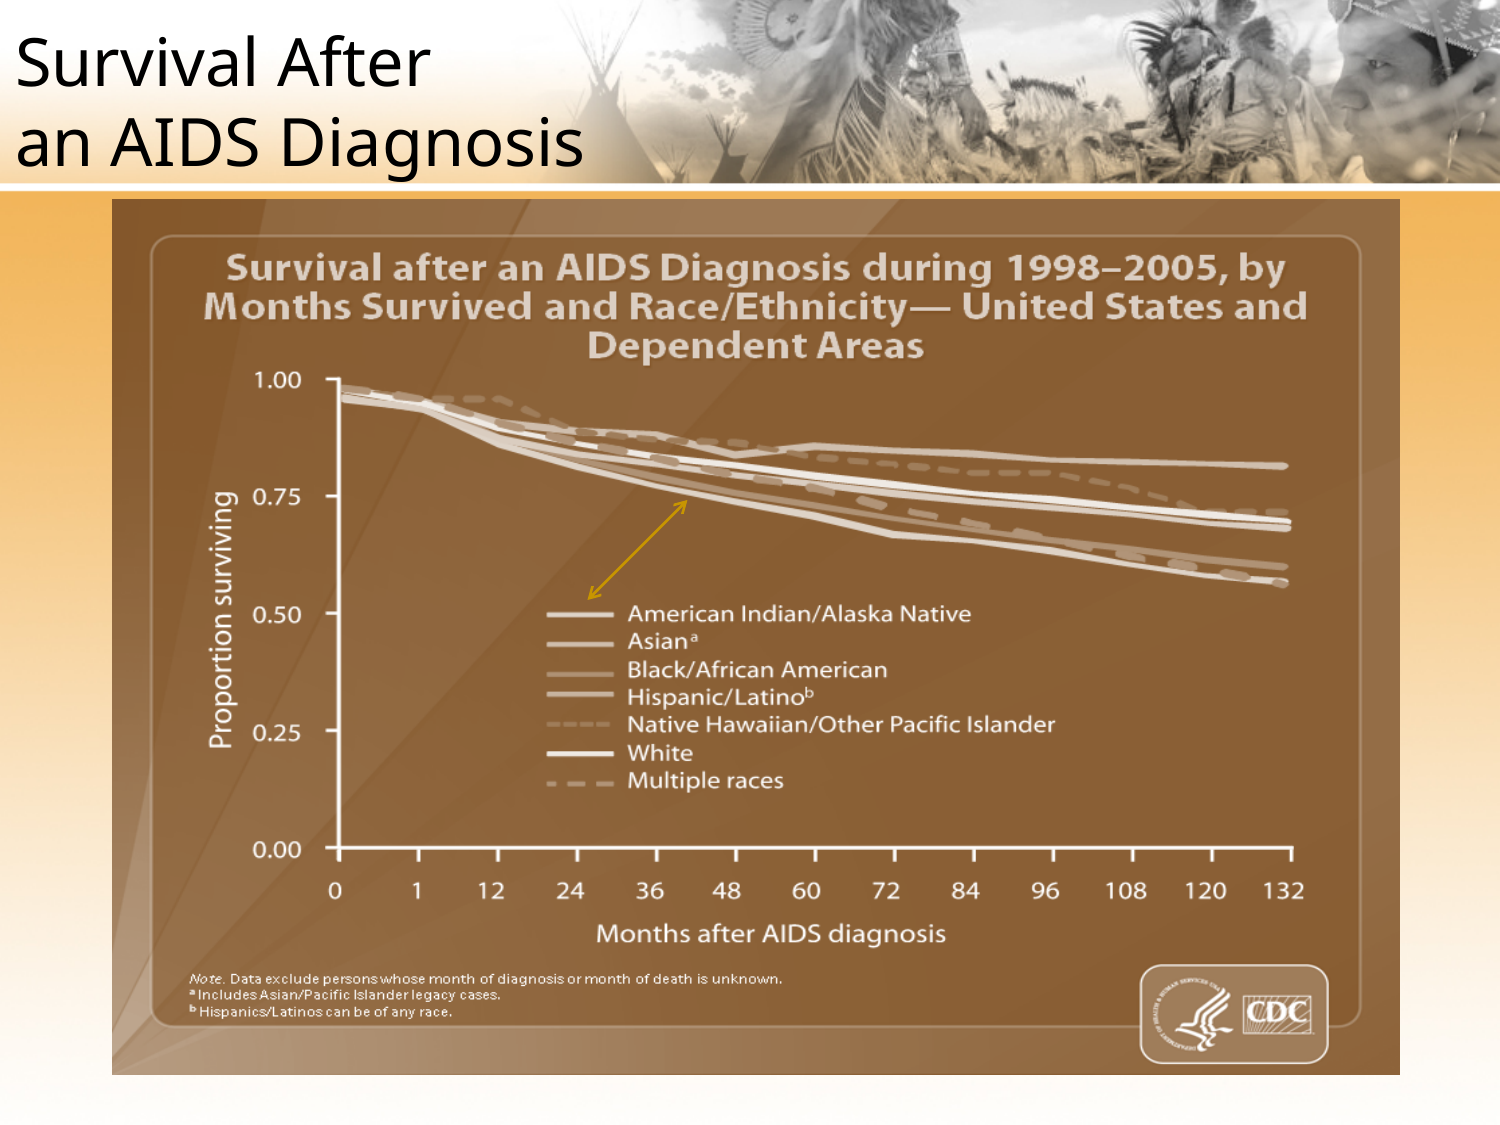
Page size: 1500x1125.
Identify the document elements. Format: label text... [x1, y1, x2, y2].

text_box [587, 499, 688, 601]
picture [0, 0, 1500, 1125]
title Survival After an AIDS Diagnosis [0, 0, 1401, 188]
